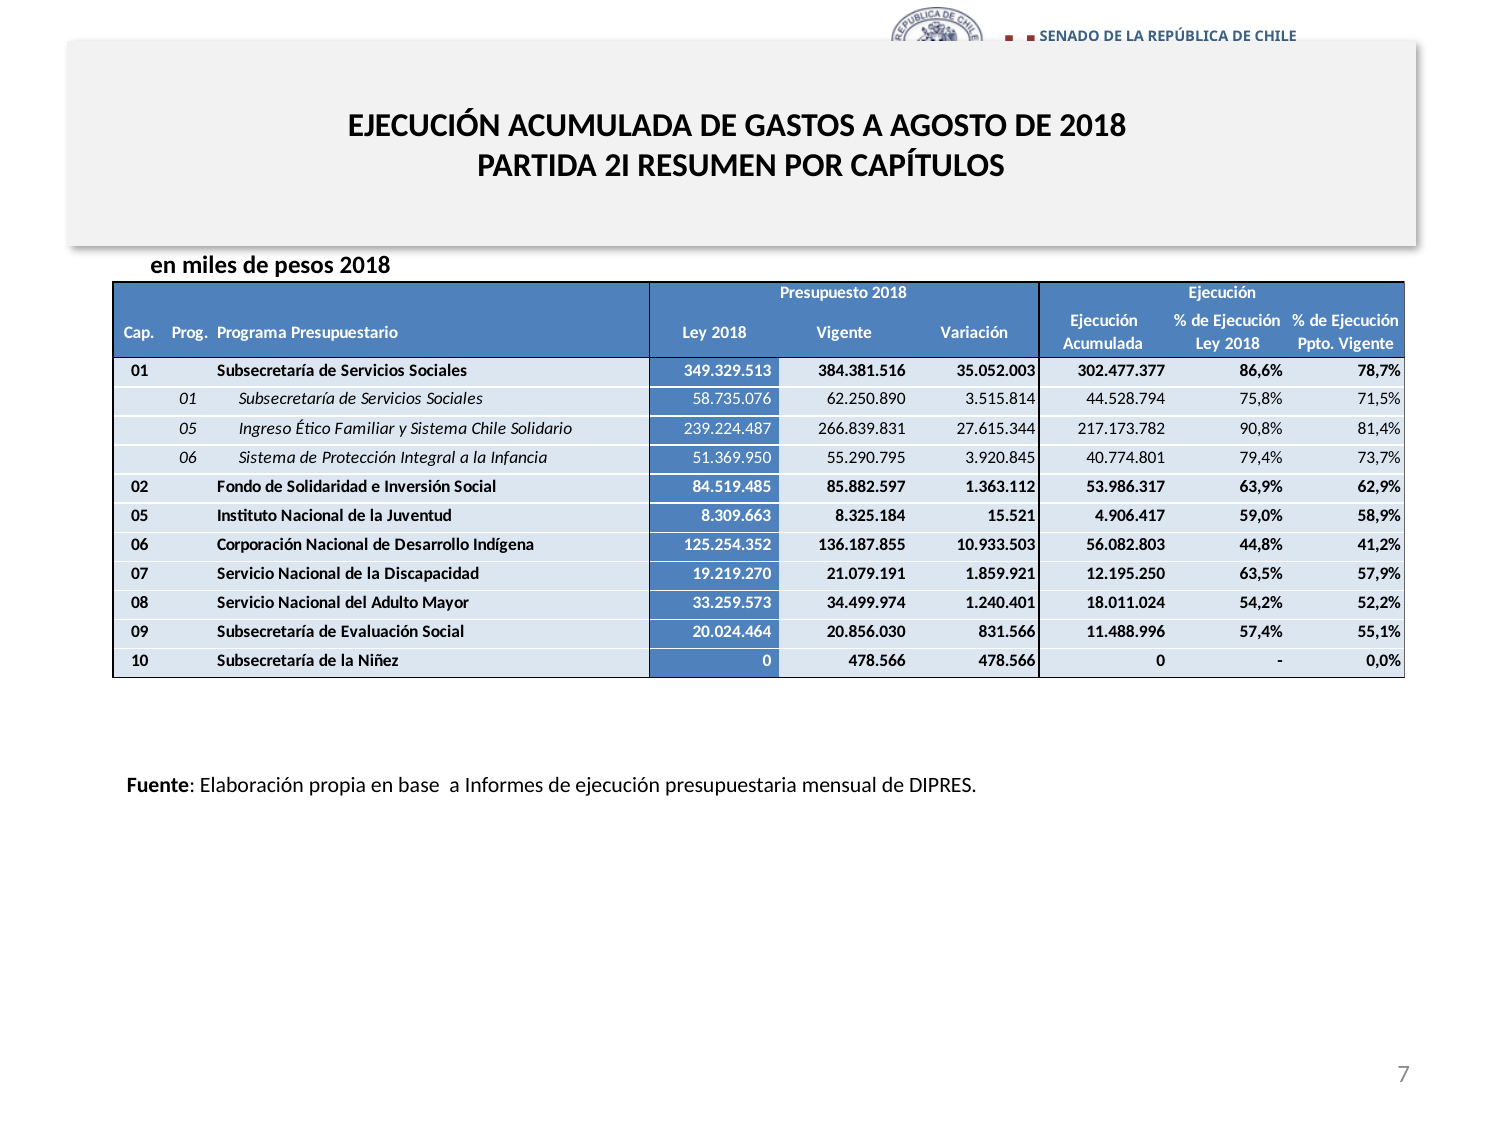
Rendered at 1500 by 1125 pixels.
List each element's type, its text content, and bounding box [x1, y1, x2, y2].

picture [111, 281, 1407, 679]
footer Fuente: Elaboración propia en base a Informes de ejecución presupuestaria mensual de DIPRES. [112, 763, 1462, 824]
title EJECUCIÓN ACUMULADA DE GASTOS A AGOSTO DE 2018 PARTIDA 2I RESUMEN POR CAPÍTULOS [67, 41, 1415, 246]
picture [891, 7, 985, 41]
slide_number 7 [1074, 1042, 1425, 1103]
text_box en miles de pesos 2018 [135, 256, 1414, 279]
